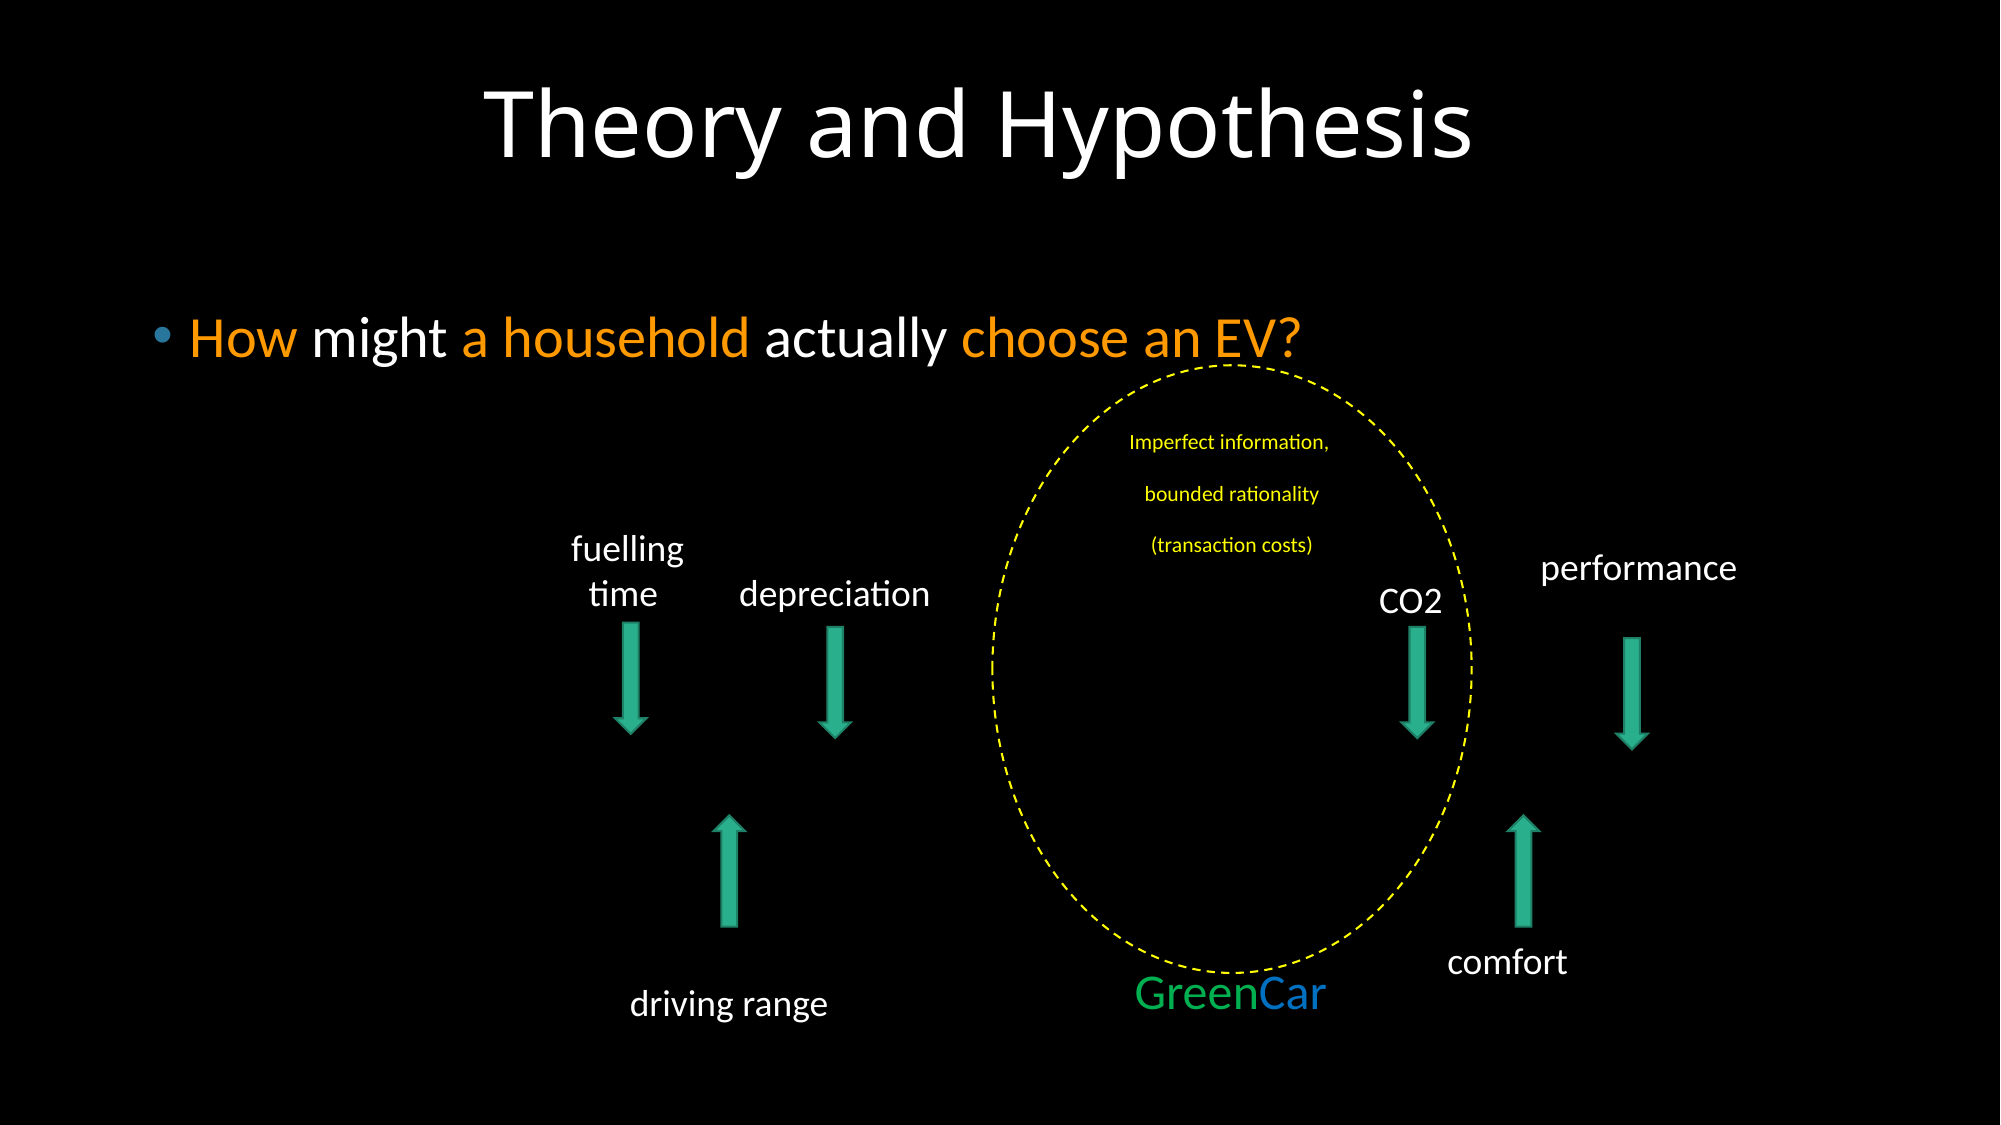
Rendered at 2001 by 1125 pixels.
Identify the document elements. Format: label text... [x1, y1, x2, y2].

text_box [1127, 364, 1338, 395]
text_box [991, 438, 1473, 952]
text_box GreenCar [1119, 952, 1375, 1028]
text_box [711, 813, 748, 928]
text_box [612, 621, 649, 736]
title Theory and Hypothesis [120, 18, 1863, 237]
text_box [1505, 813, 1542, 928]
text_box [816, 625, 854, 740]
text_box Imperfect information, bounded rationality (transaction costs) [1075, 395, 1389, 564]
text_box [1613, 637, 1651, 751]
